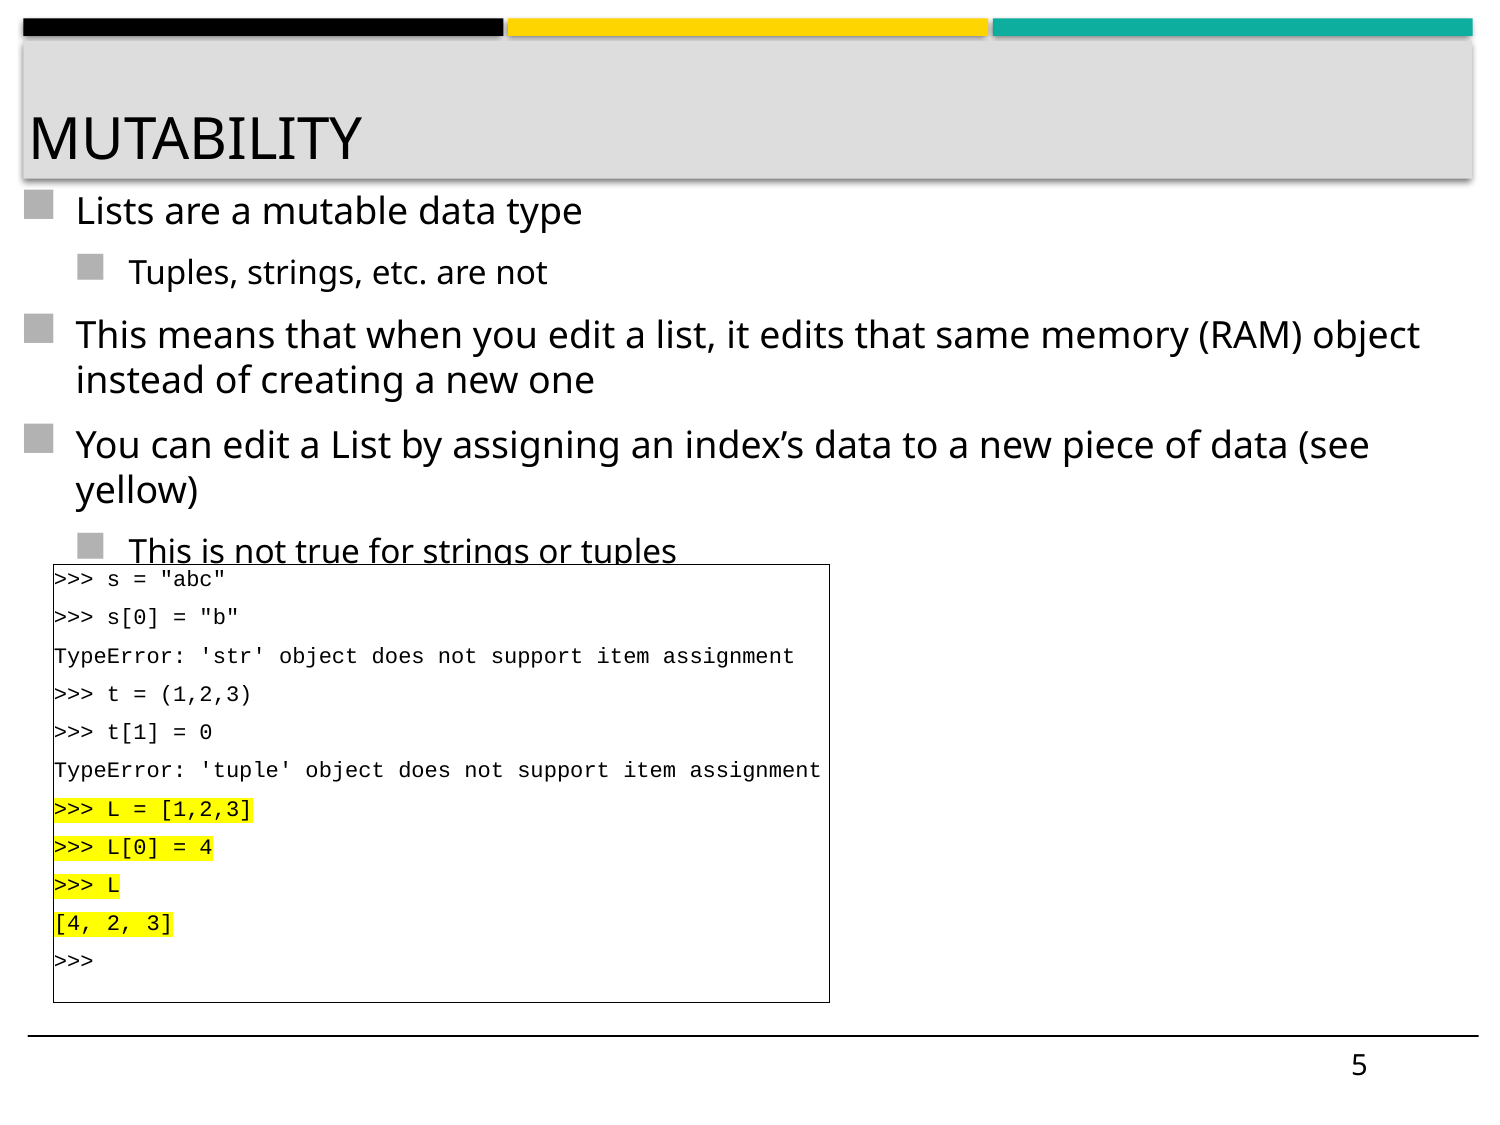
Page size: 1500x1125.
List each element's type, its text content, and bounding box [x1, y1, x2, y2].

slide_number 5 [1351, 1036, 1478, 1097]
list >>> s = "abc" >>> s[0] = "b" TypeError: 'str' object does not support item assignment >>> t = (1,2,3) >>> t[1] = 0 TypeError: 'tuple' object does not support item assignment >>> L = [1,2,3] >>> L[0] = 4 >>> L [4, 2, 3] >>> [53, 564, 830, 1003]
list Lists are a mutable data type Tuples, strings, etc. are not This means that when you edit a list, it edits that same memory (RAM) object instead of creating a new one You can edit a List by assigning an index’s data to a new piece of data (see yellow) This is not true for strings or tuples [25, 187, 1475, 1021]
title Mutability [28, 48, 1464, 172]
